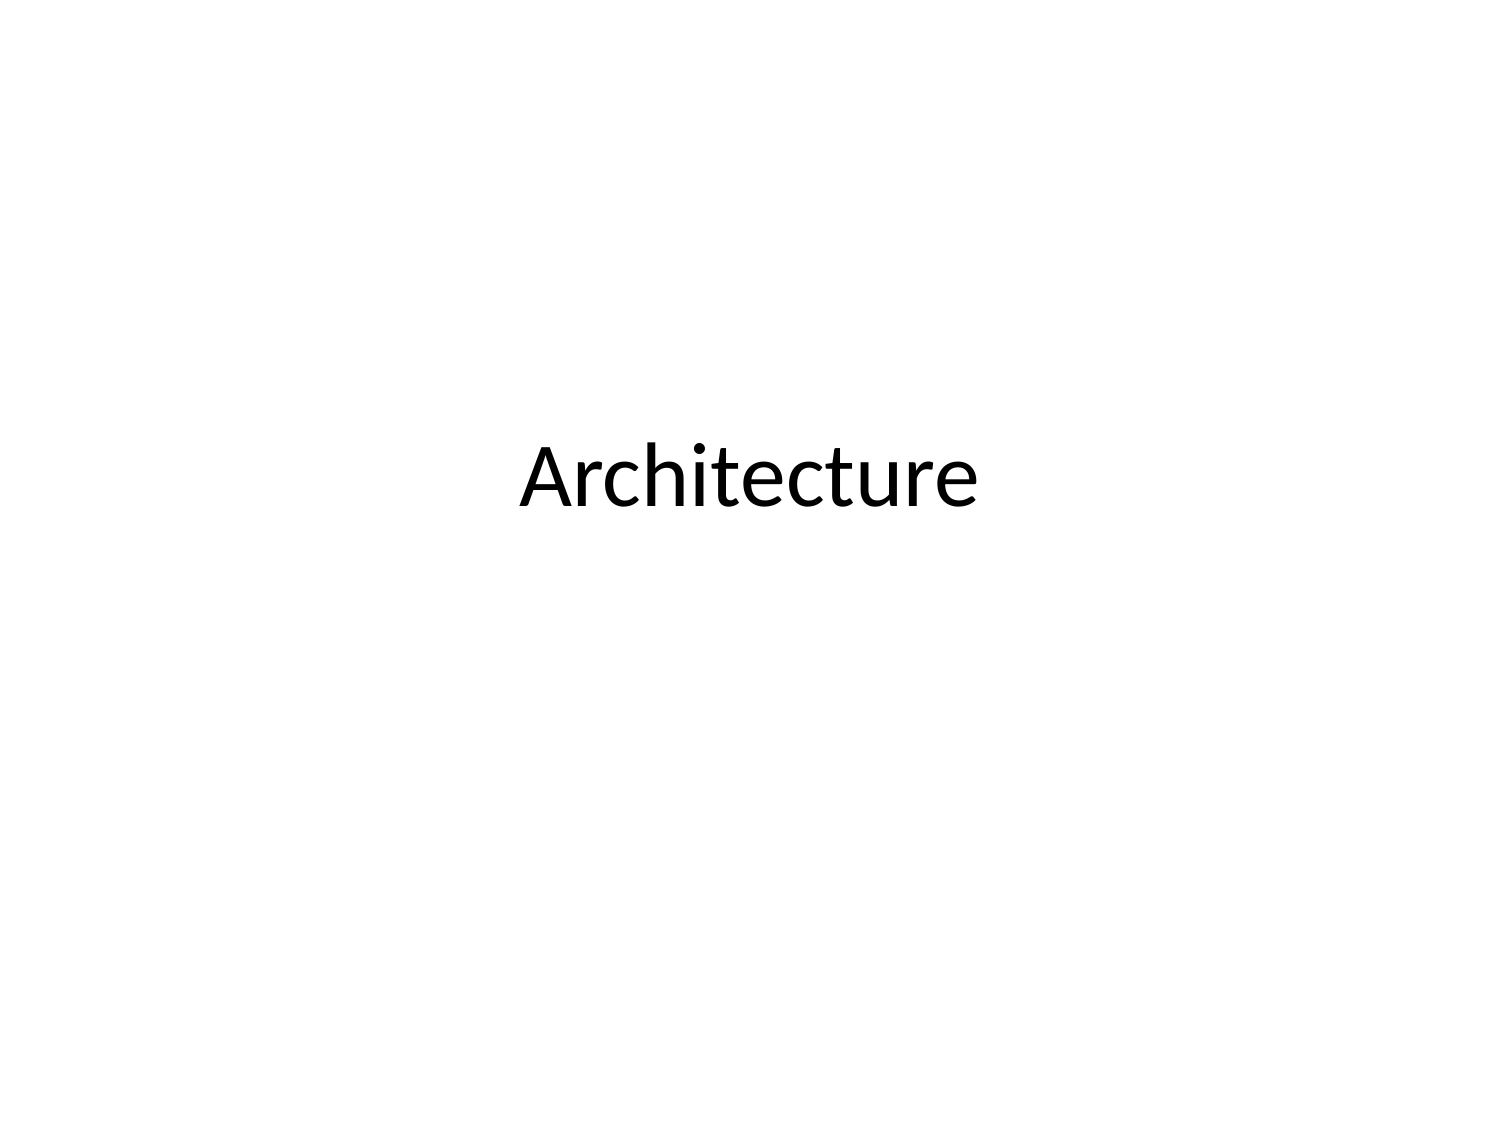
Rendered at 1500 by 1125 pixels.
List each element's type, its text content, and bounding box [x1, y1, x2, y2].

title Architecture [112, 349, 1388, 591]
